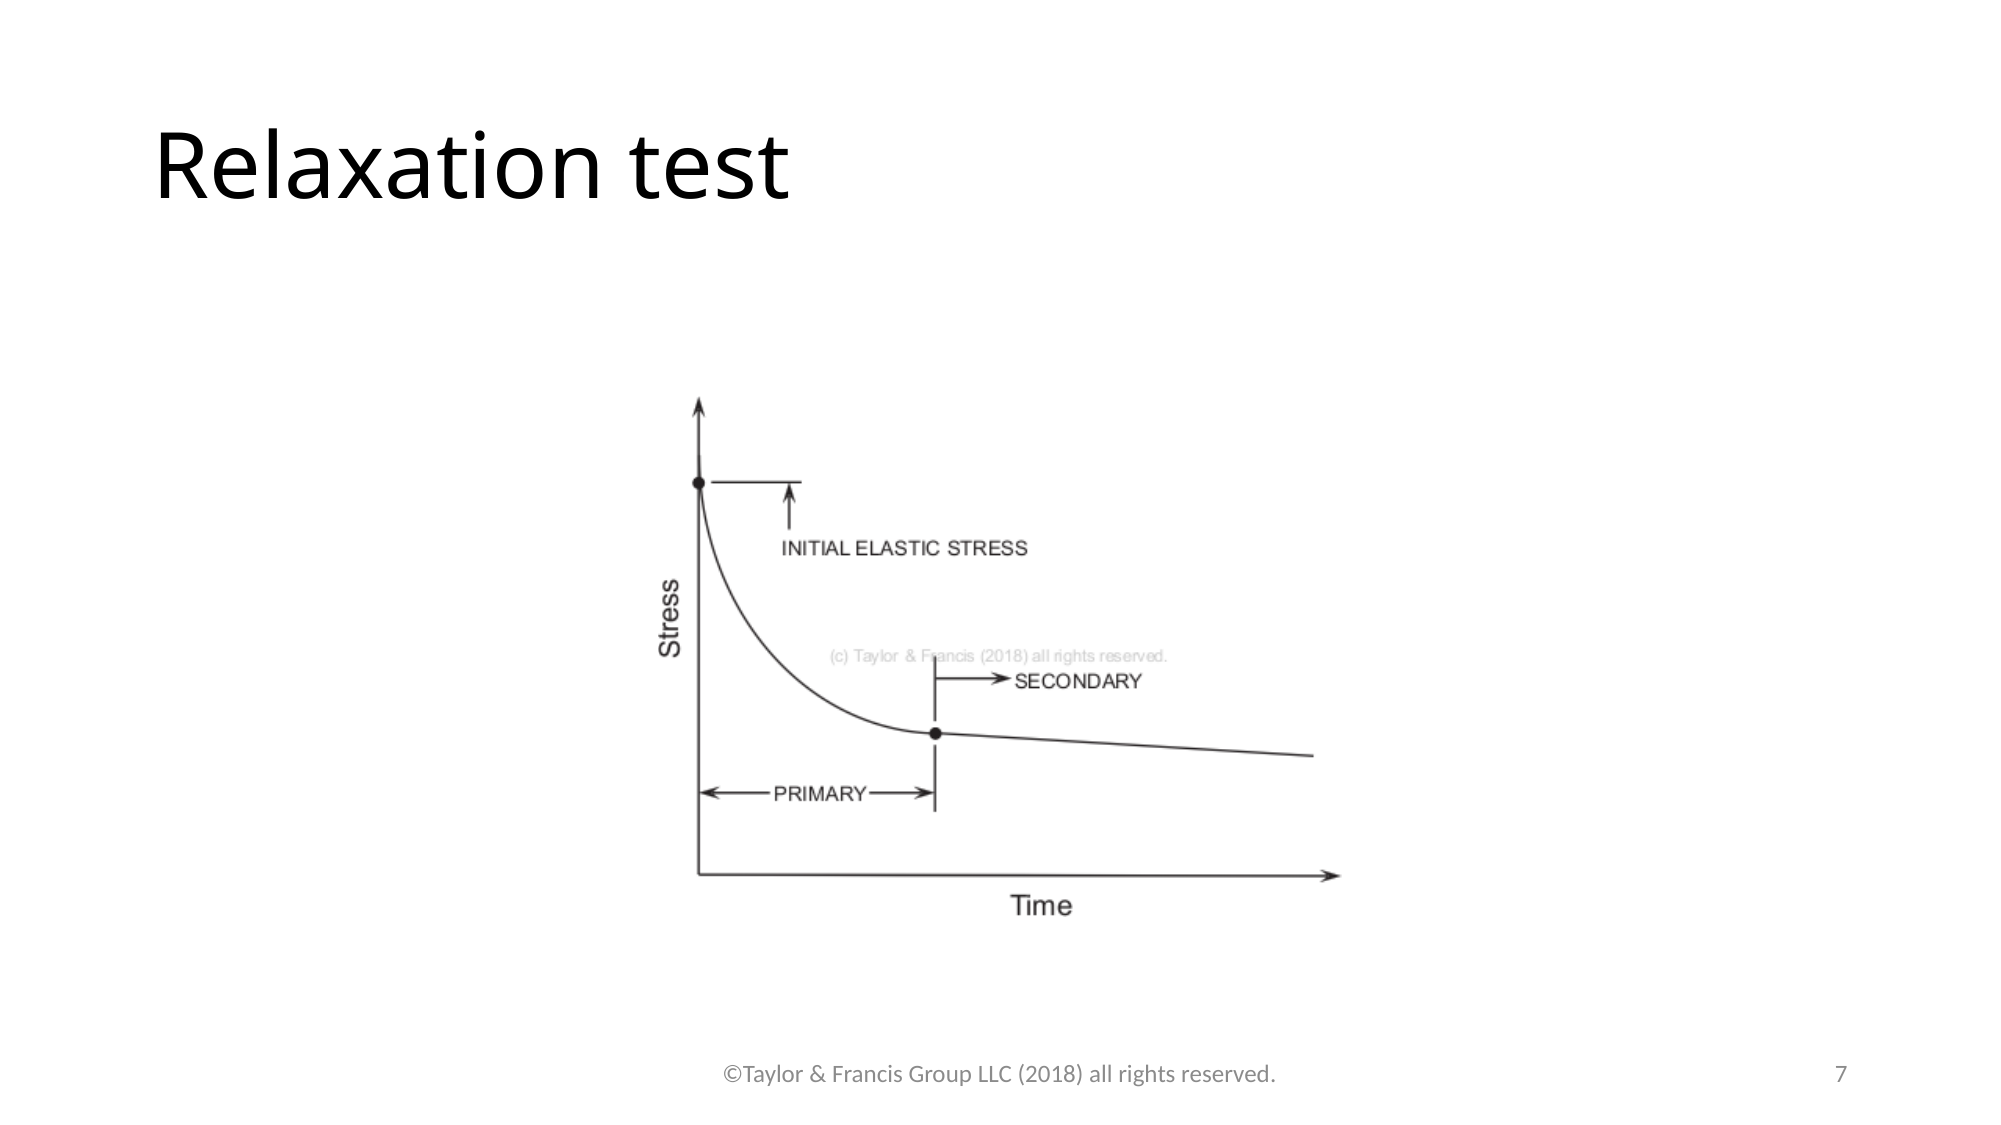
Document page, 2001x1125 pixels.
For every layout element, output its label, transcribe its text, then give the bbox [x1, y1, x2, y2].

slide_number 7 [1412, 1042, 1863, 1103]
footer ©Taylor & Francis Group LLC (2018) all rights reserved. [662, 1042, 1338, 1103]
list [658, 396, 1342, 917]
title Relaxation test [137, 59, 1863, 278]
